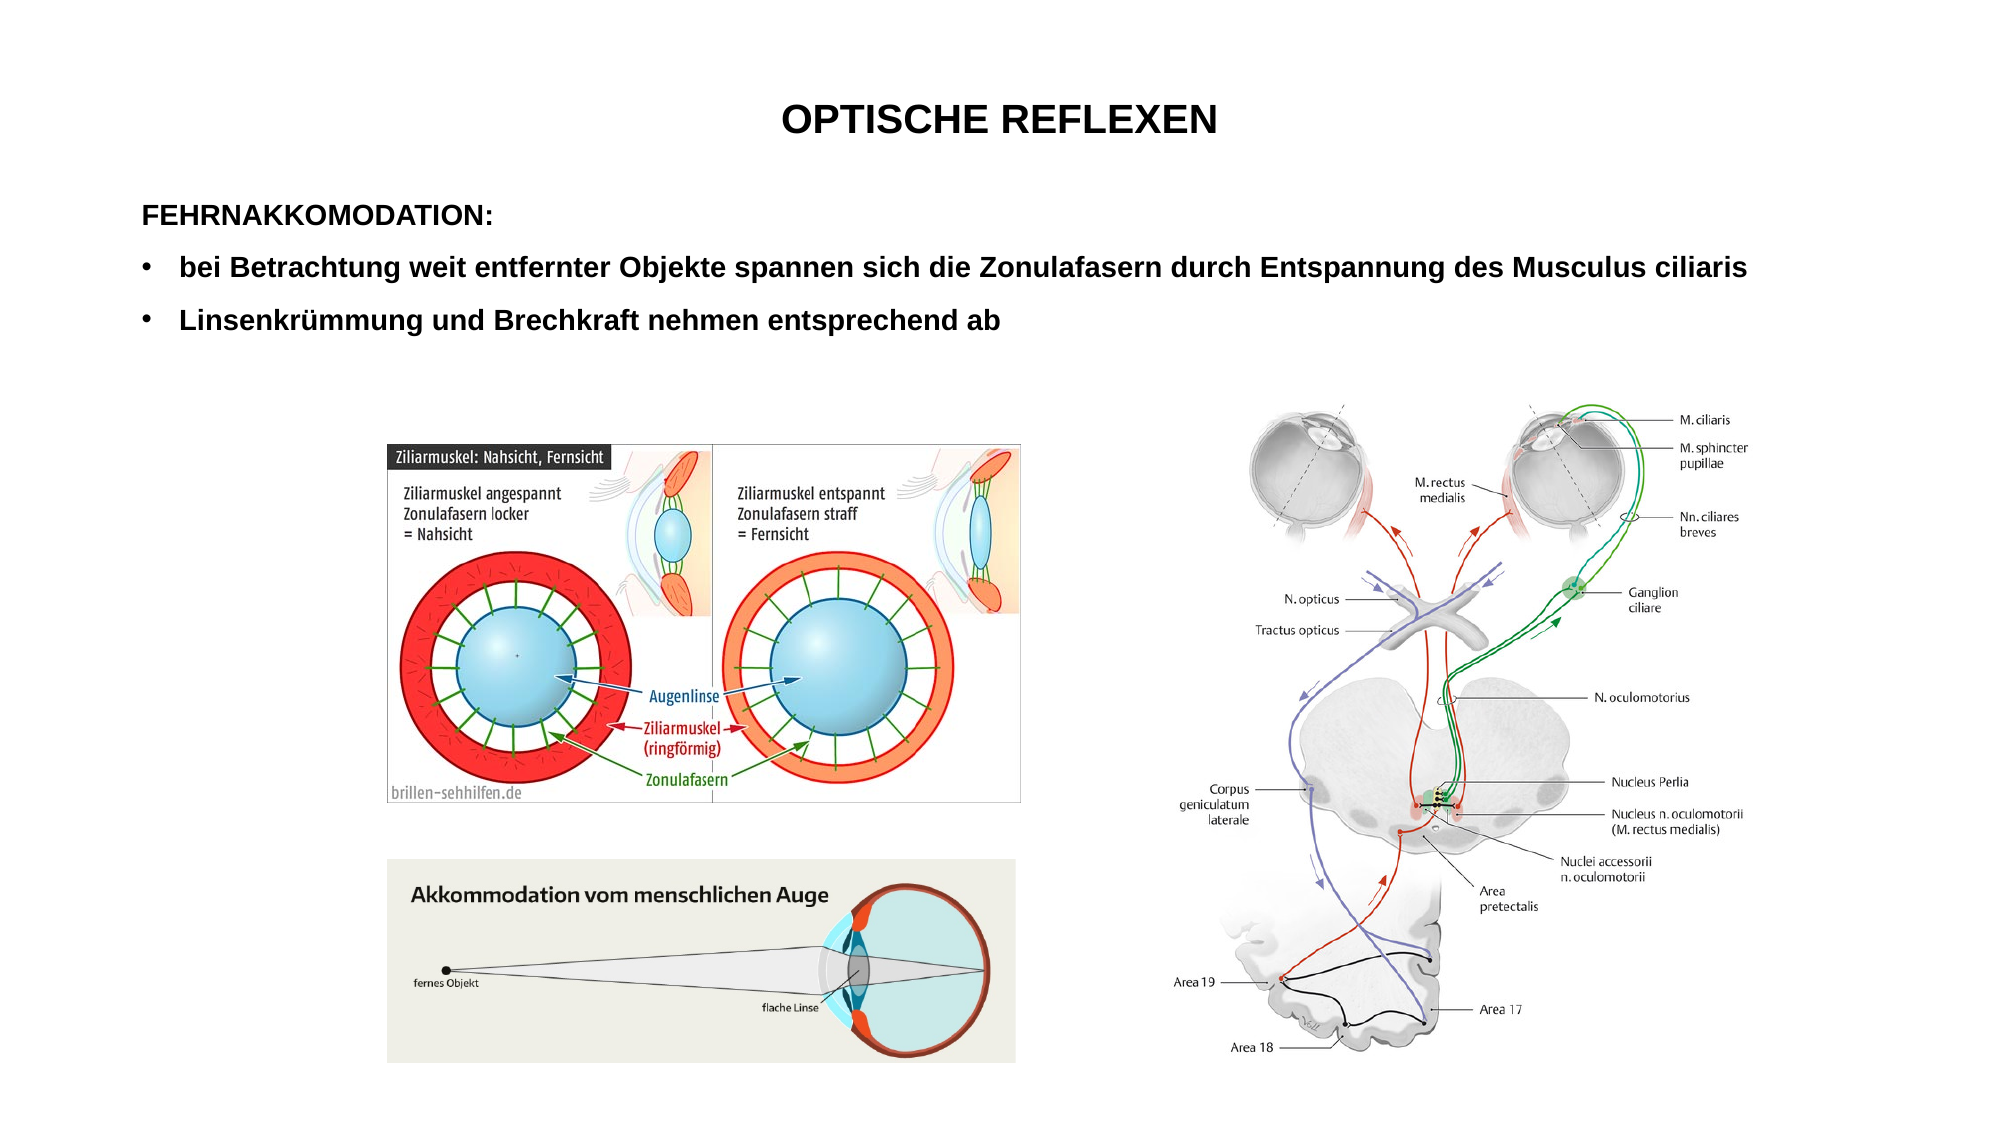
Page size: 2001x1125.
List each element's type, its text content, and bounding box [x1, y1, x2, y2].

picture [1168, 379, 1759, 1063]
list FEHRNAKKOMODATION: bei Betrachtung weit entfernter Objekte spannen sich die Zonulafasern durch Entspannung des Musculus ciliaris Linsenkrümmung und Brechkraft nehmen entsprechend ab [126, 171, 1852, 886]
picture [386, 859, 1016, 1063]
title OPTISCHE REFLEXEN [137, 59, 1863, 199]
picture [386, 444, 1021, 803]
